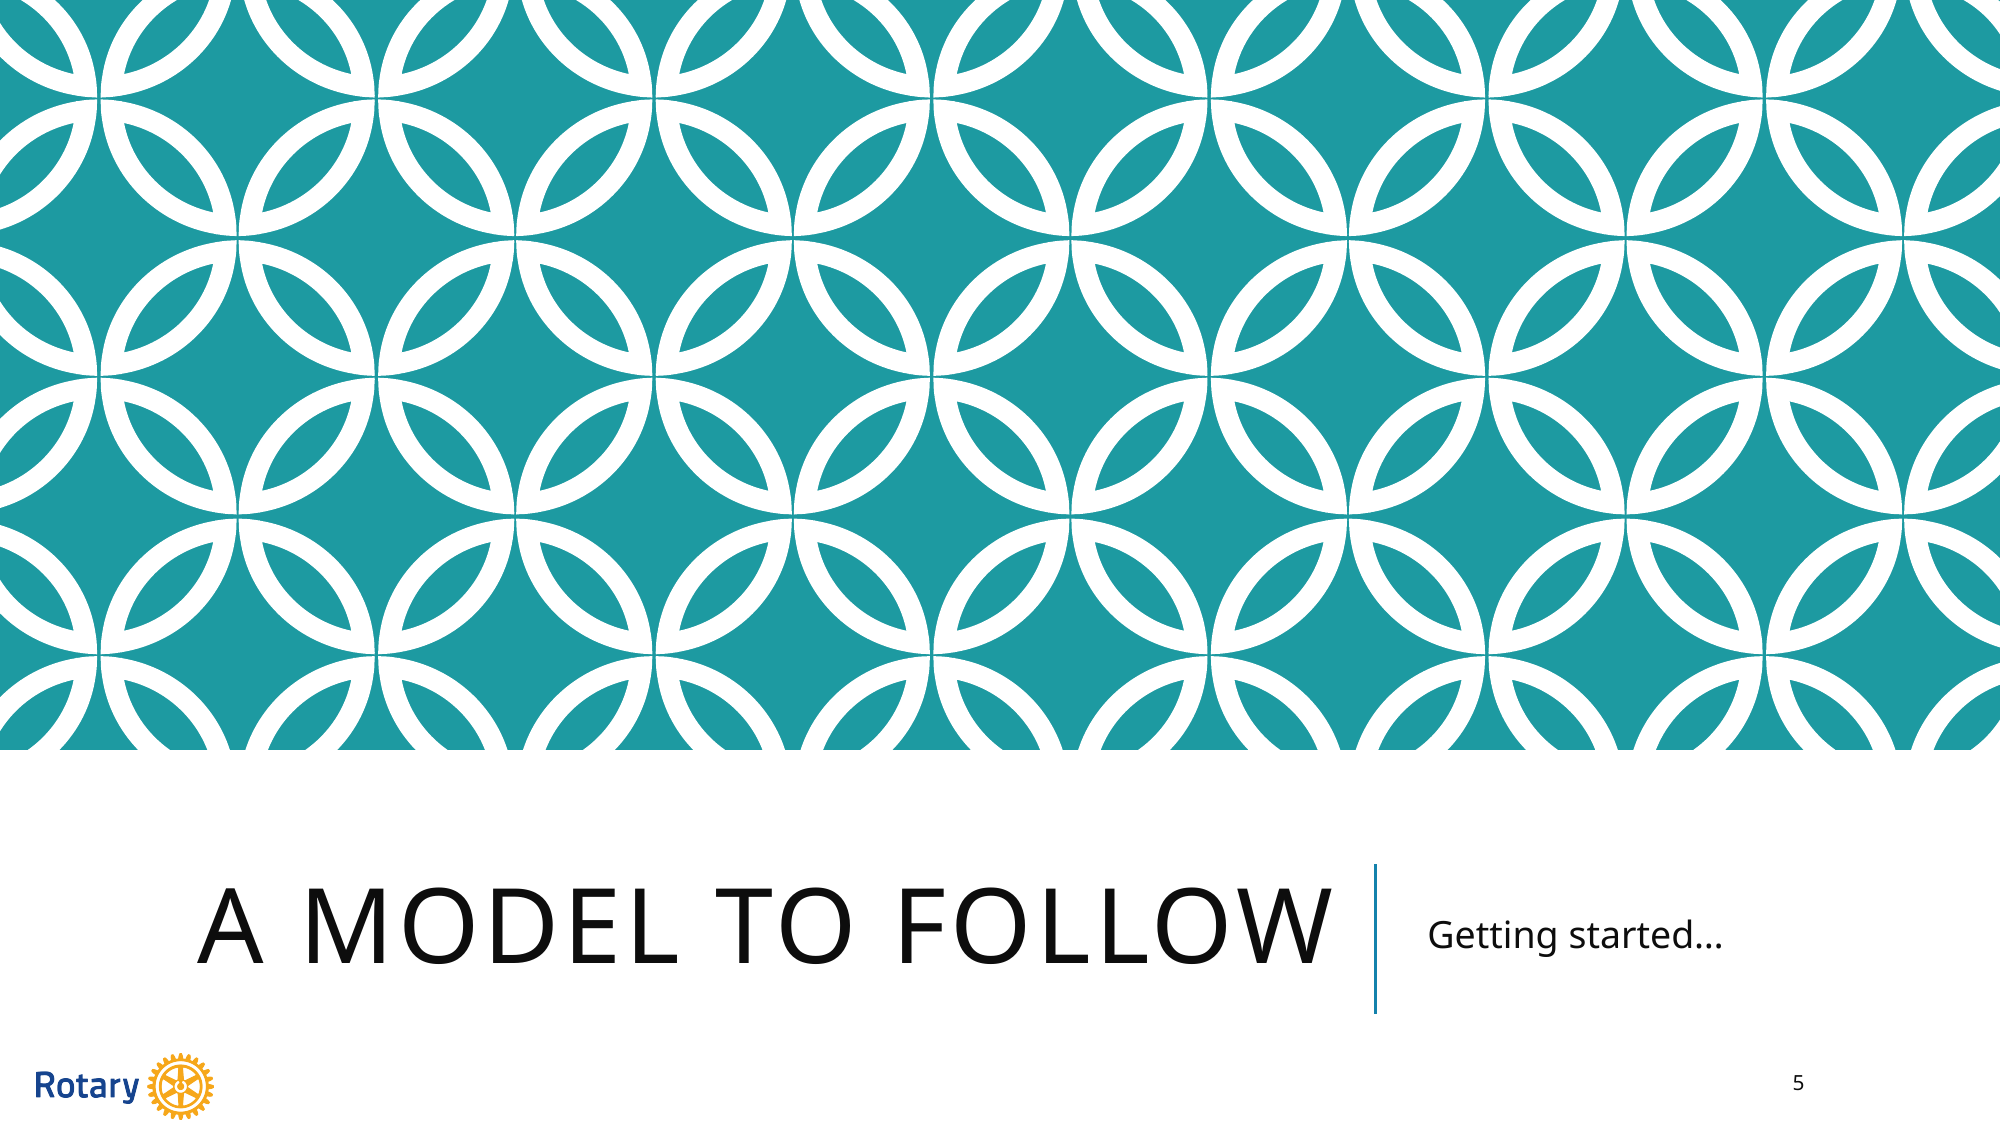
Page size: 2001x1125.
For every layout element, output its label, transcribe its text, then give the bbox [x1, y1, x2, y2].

picture [36, 1053, 214, 1121]
list Getting started… [1412, 813, 1938, 1054]
title A model to follow [75, 813, 1350, 1054]
slide_number 5 [1777, 1061, 1938, 1107]
